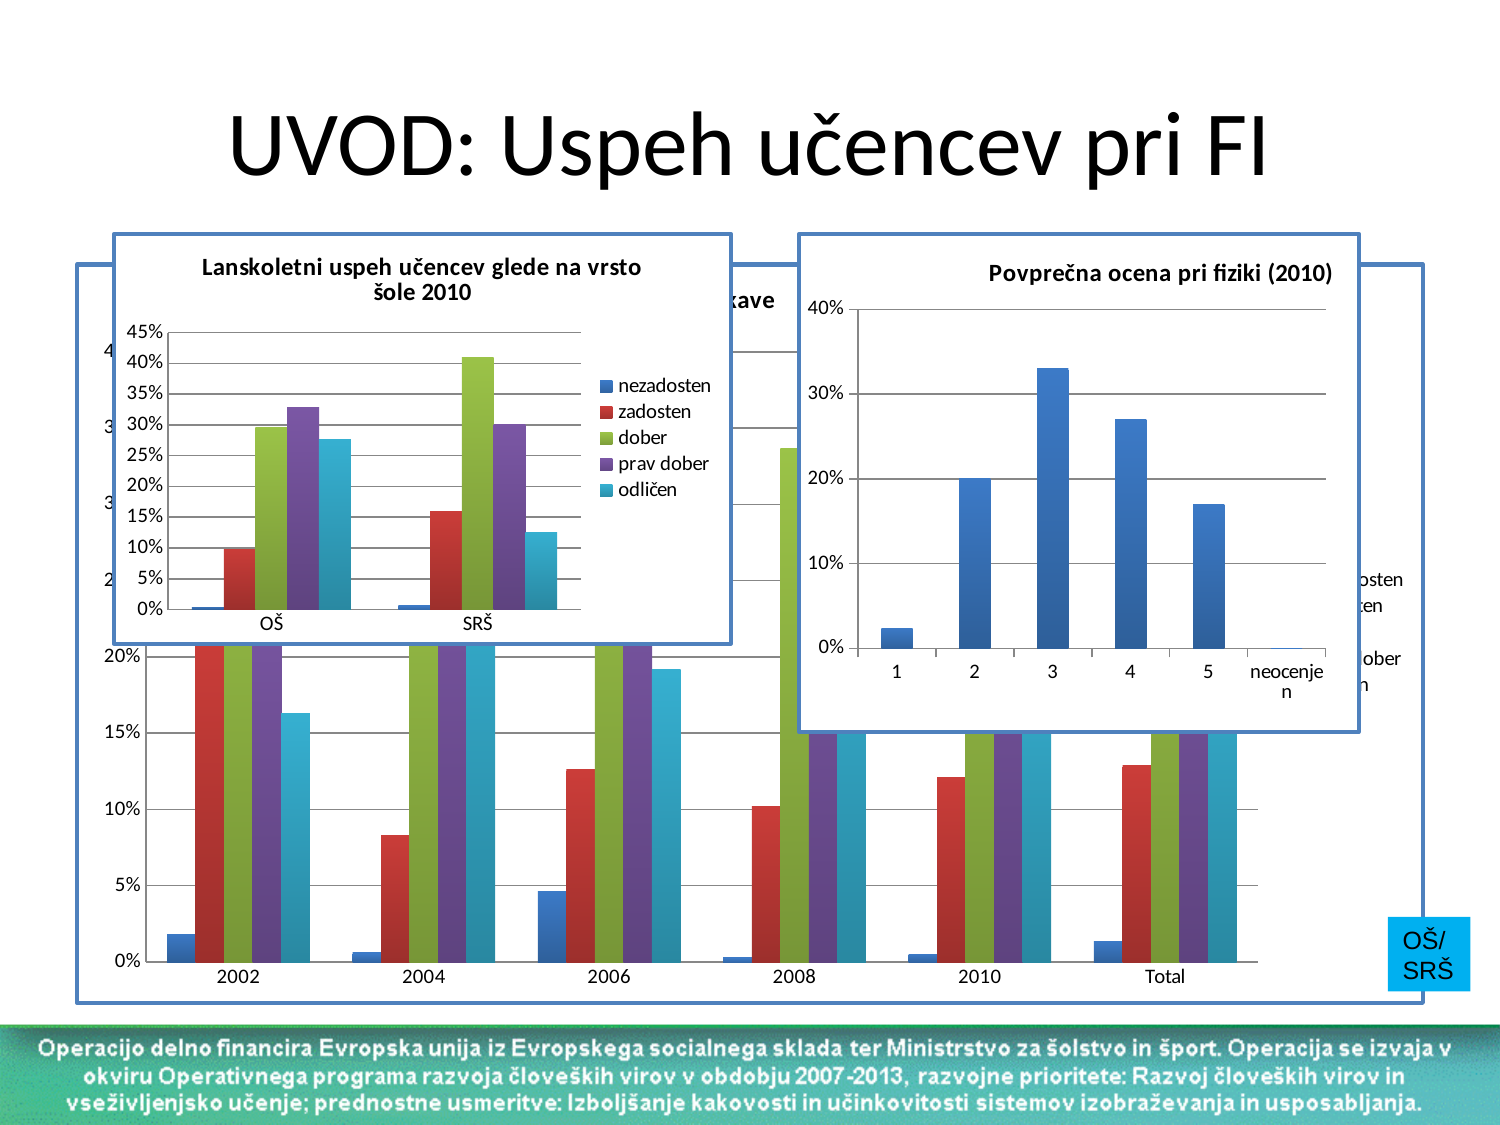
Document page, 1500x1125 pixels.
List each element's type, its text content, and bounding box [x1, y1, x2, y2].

picture [0, 0, 1500, 1125]
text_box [111, 231, 1361, 735]
chart [74, 262, 1426, 1006]
text_box OŠ/SRŠ [1429, 916, 1471, 992]
title UVOD: Uspeh učencev pri FI [74, 44, 1426, 233]
